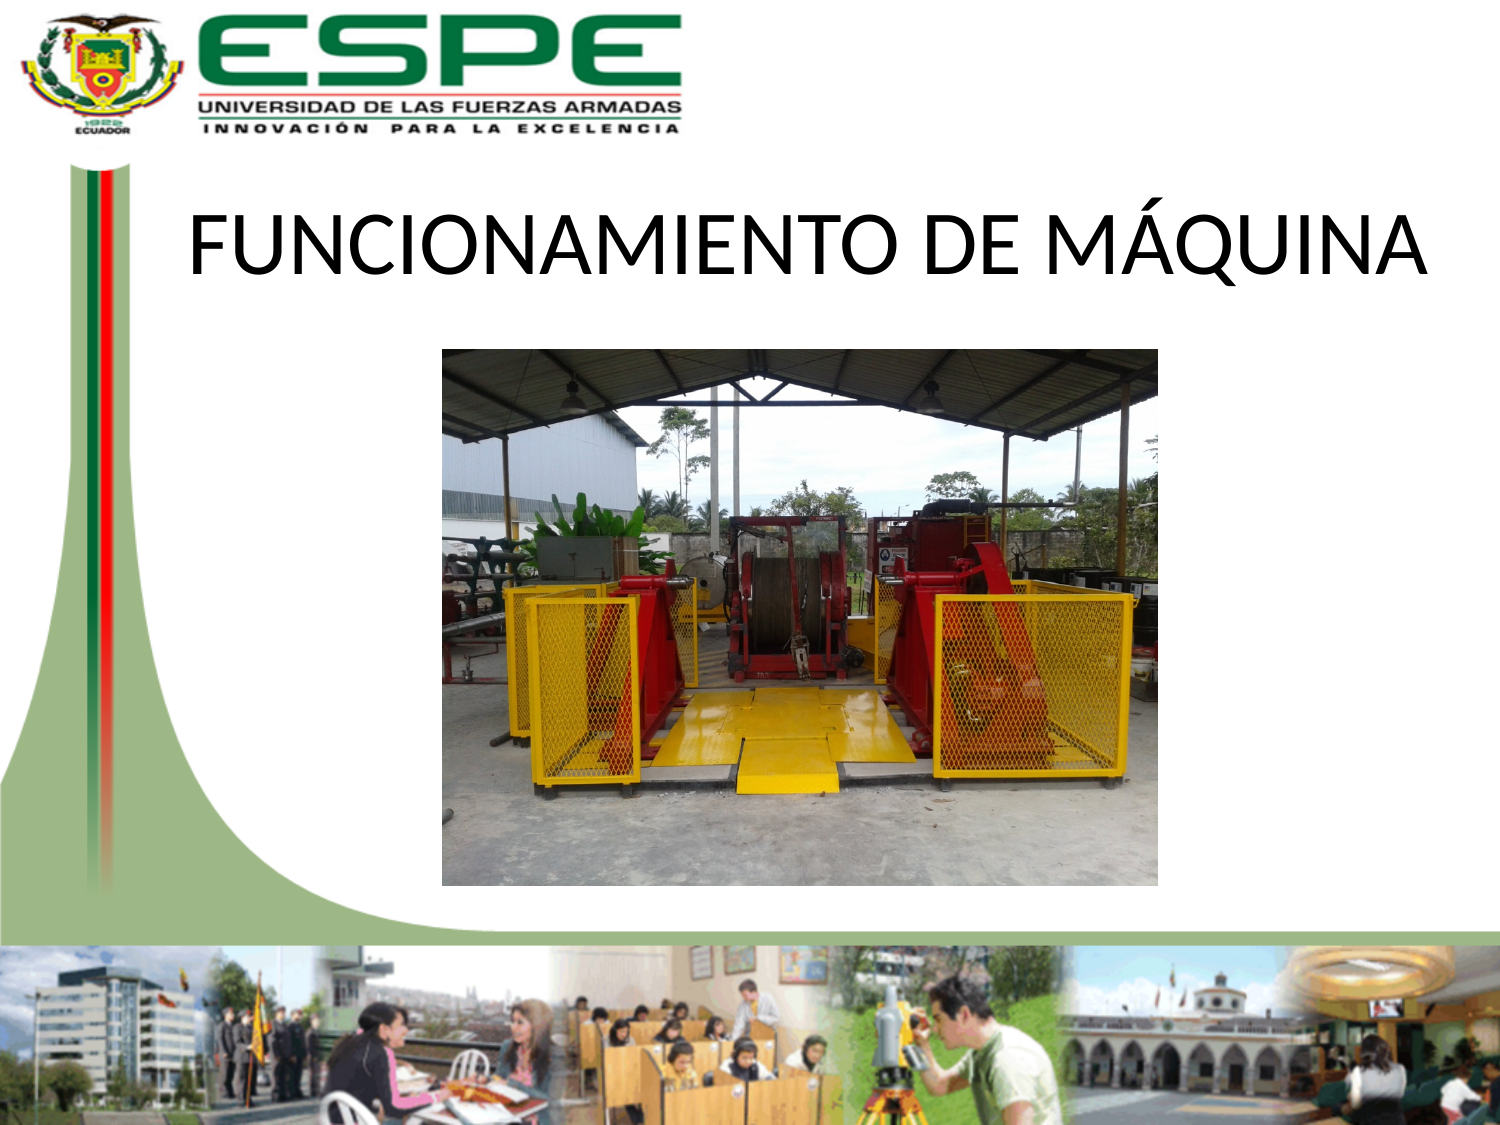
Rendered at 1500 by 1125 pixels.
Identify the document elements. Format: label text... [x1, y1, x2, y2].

title FUNCIONAMIENTO DE MÁQUINA [135, 172, 1483, 303]
picture [0, 0, 1500, 1125]
